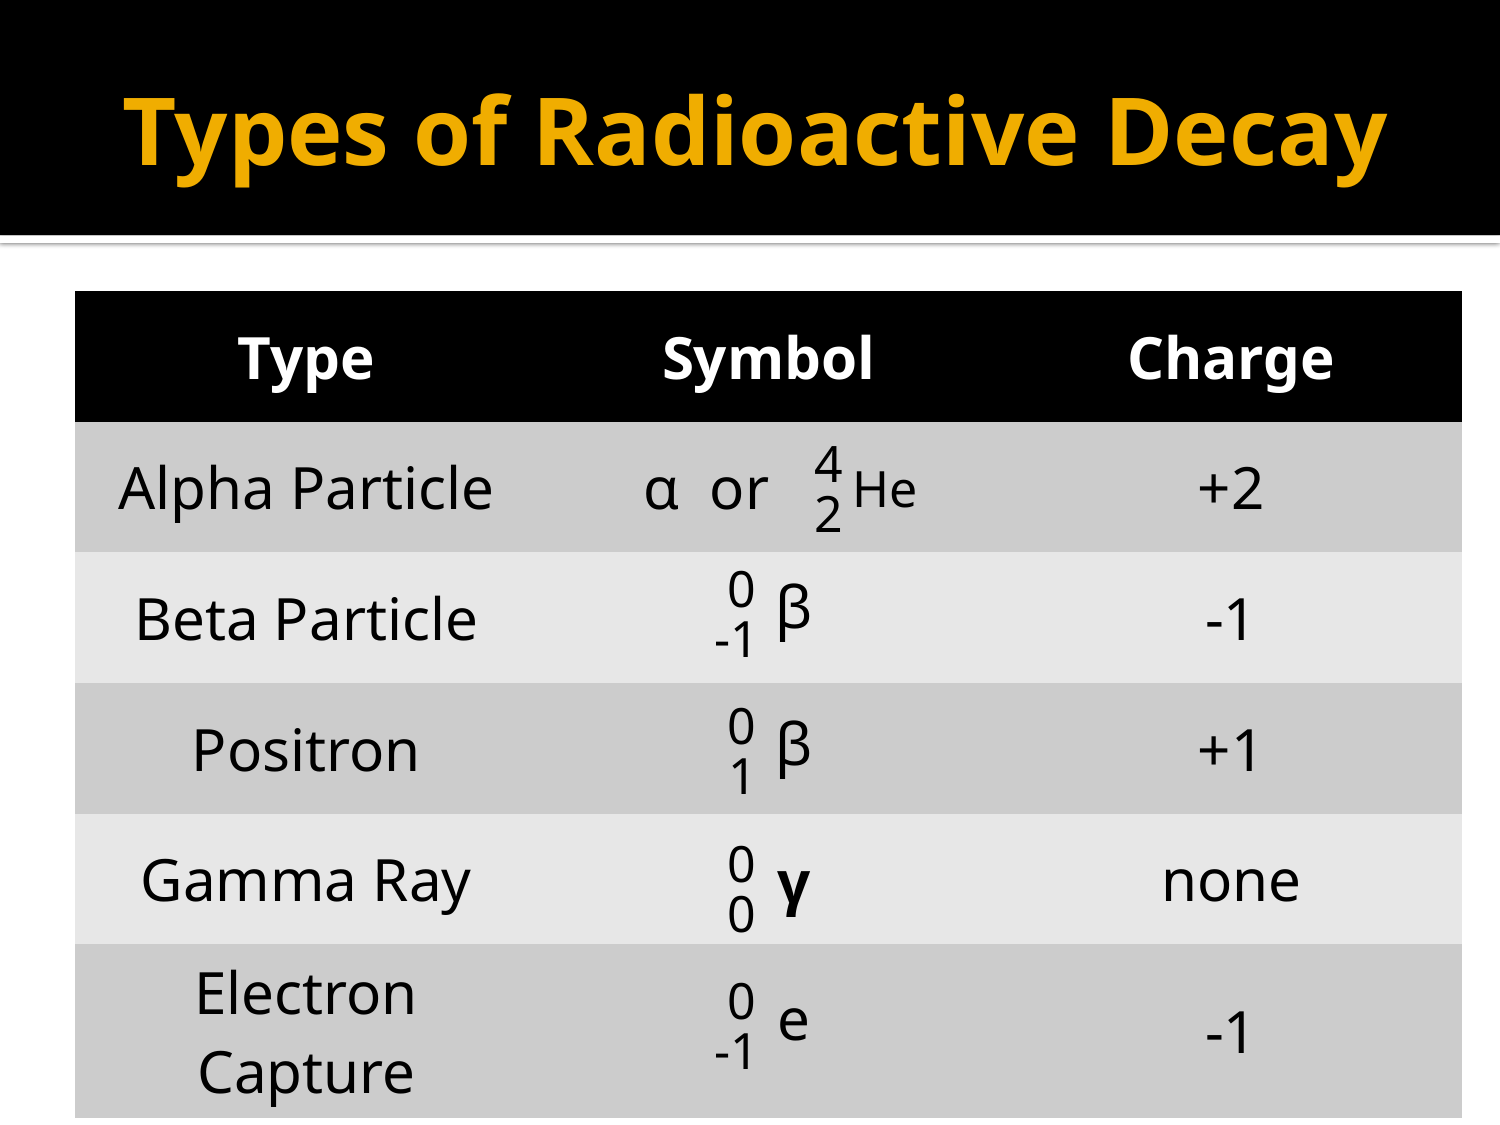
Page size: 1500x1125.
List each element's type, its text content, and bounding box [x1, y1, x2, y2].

table_cell Beta Particle [75, 552, 537, 683]
table_cell -1 [1000, 944, 1462, 1118]
table_cell [537, 683, 1000, 814]
title Types of Radioactive Decay [76, 25, 1427, 231]
table_header Charge [1000, 291, 1462, 422]
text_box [799, 424, 975, 551]
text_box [699, 962, 838, 1089]
table_cell +1 [1000, 683, 1462, 814]
table_header Symbol [537, 291, 1000, 422]
table_cell Electron Capture [75, 944, 537, 1118]
table_cell -1 [1000, 552, 1462, 683]
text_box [712, 824, 838, 951]
table_cell [537, 944, 1000, 1118]
table_header Type [75, 291, 537, 422]
table_cell none [1000, 814, 1462, 944]
table_cell +2 [1000, 422, 1462, 552]
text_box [687, 687, 838, 814]
table_cell Positron [75, 683, 537, 814]
table_cell Alpha Particle [75, 422, 537, 552]
table_cell [838, 552, 1000, 683]
table_cell [537, 552, 700, 683]
table_cell Gamma Ray [75, 814, 537, 944]
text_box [699, 549, 838, 676]
table_cell [537, 814, 1000, 944]
table_cell α or [537, 422, 1000, 552]
